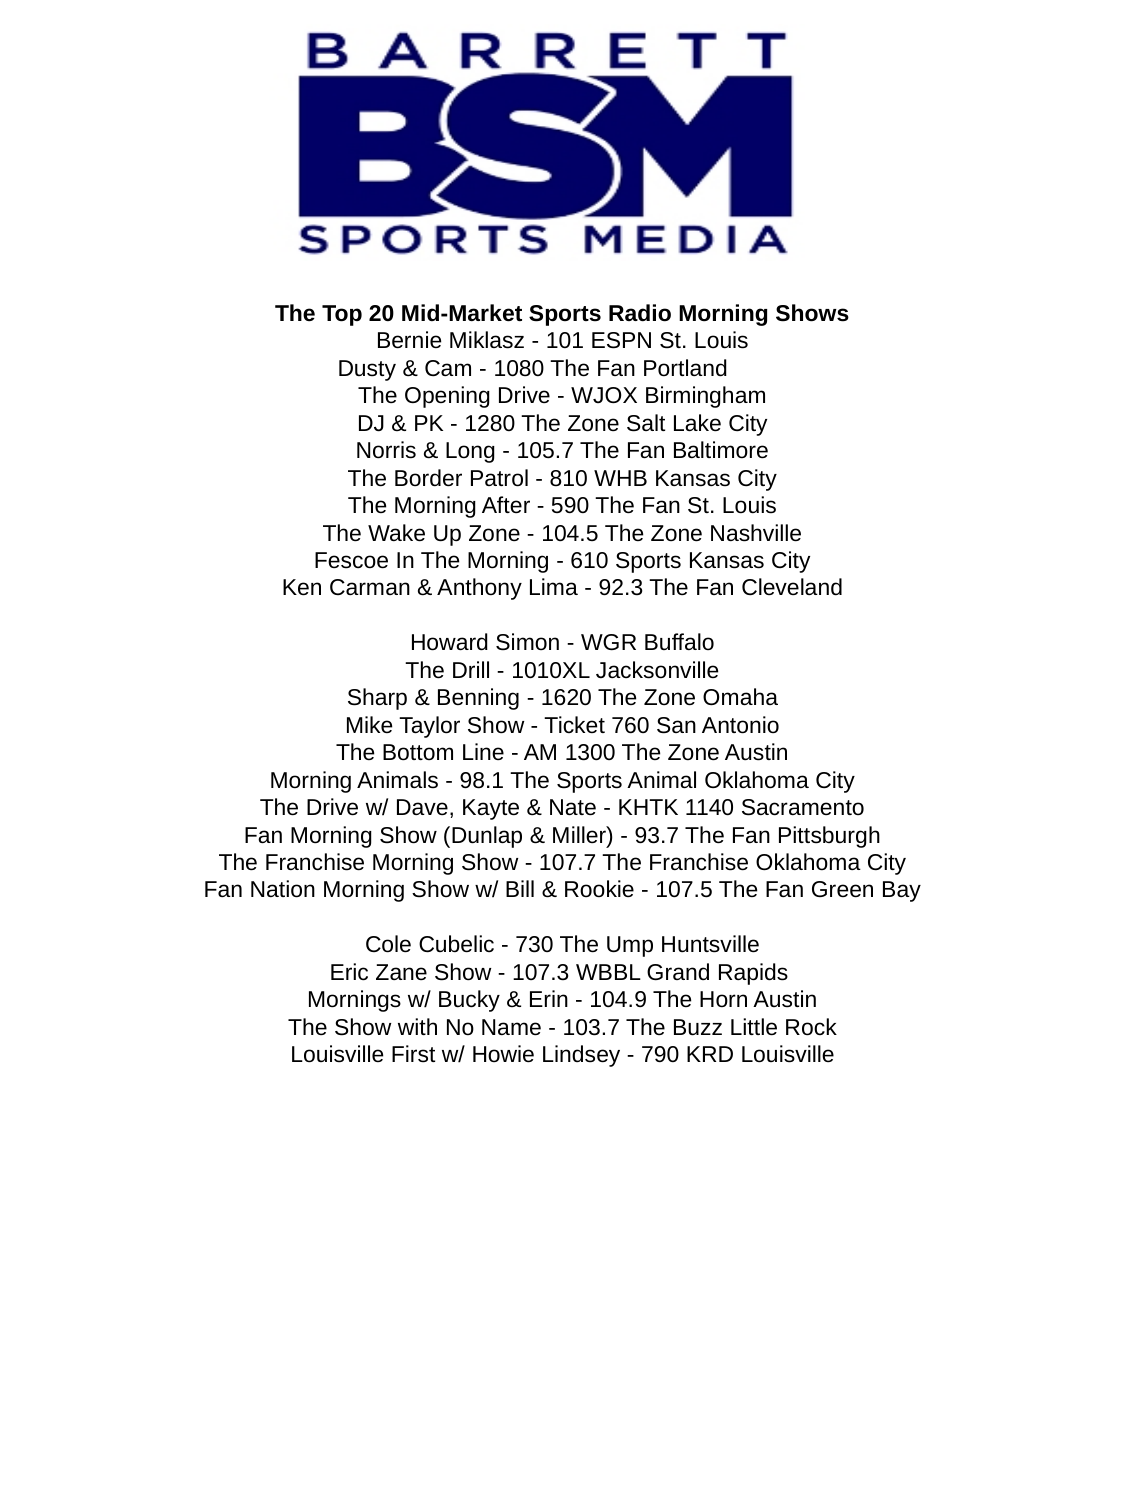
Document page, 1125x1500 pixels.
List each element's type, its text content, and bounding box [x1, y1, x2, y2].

text_box The Top 20 Mid-Market Sports Radio Morning Shows Bernie Miklasz - 101 ESPN St. Louis Dusty & Cam - 1080 The Fan Portland The Opening Drive - WJOX Birmingham DJ & PK - 1280 The Zone Salt Lake City Norris & Long - 105.7 The Fan Baltimore The Border Patrol - 810 WHB Kansas City The Morning After - 590 The Fan St. Louis The Wake Up Zone - 104.5 The Zone Nashville Fescoe In The Morning - 610 Sports Kansas City Ken Carman & Anthony Lima - 92.3 The Fan Cleveland Howard Simon - WGR Buffalo The Drill - 1010XL Jacksonville Sharp & Benning - 1620 The Zone Omaha Mike Taylor Show - Ticket 760 San Antonio The Bottom Line - AM 1300 The Zone Austin Morning Animals - 98.1 The Sports Animal Oklahoma City The Drive w/ Dave, Kayte & Nate - KHTK 1140 Sacramento Fan Morning Show (Dunlap & Miller) - 93.7 The Fan Pittsburgh The Franchise Morning Show - 107.7 The Franchise Oklahoma City Fan Nation Morning Show w/ Bill & Rookie - 107.5 The Fan Green Bay Cole Cubelic - 730 The Ump Huntsville Eric Zane Show - 107.3 WBBL Grand Rapids Mornings w/ Bucky & Erin - 104.9 The Horn Austin The Show with No Name - 103.7 The Buzz Little Rock Louisville First w/ Howie Lindsey - 790 KRD Louisville [26, 291, 1099, 1075]
picture [237, 23, 863, 261]
